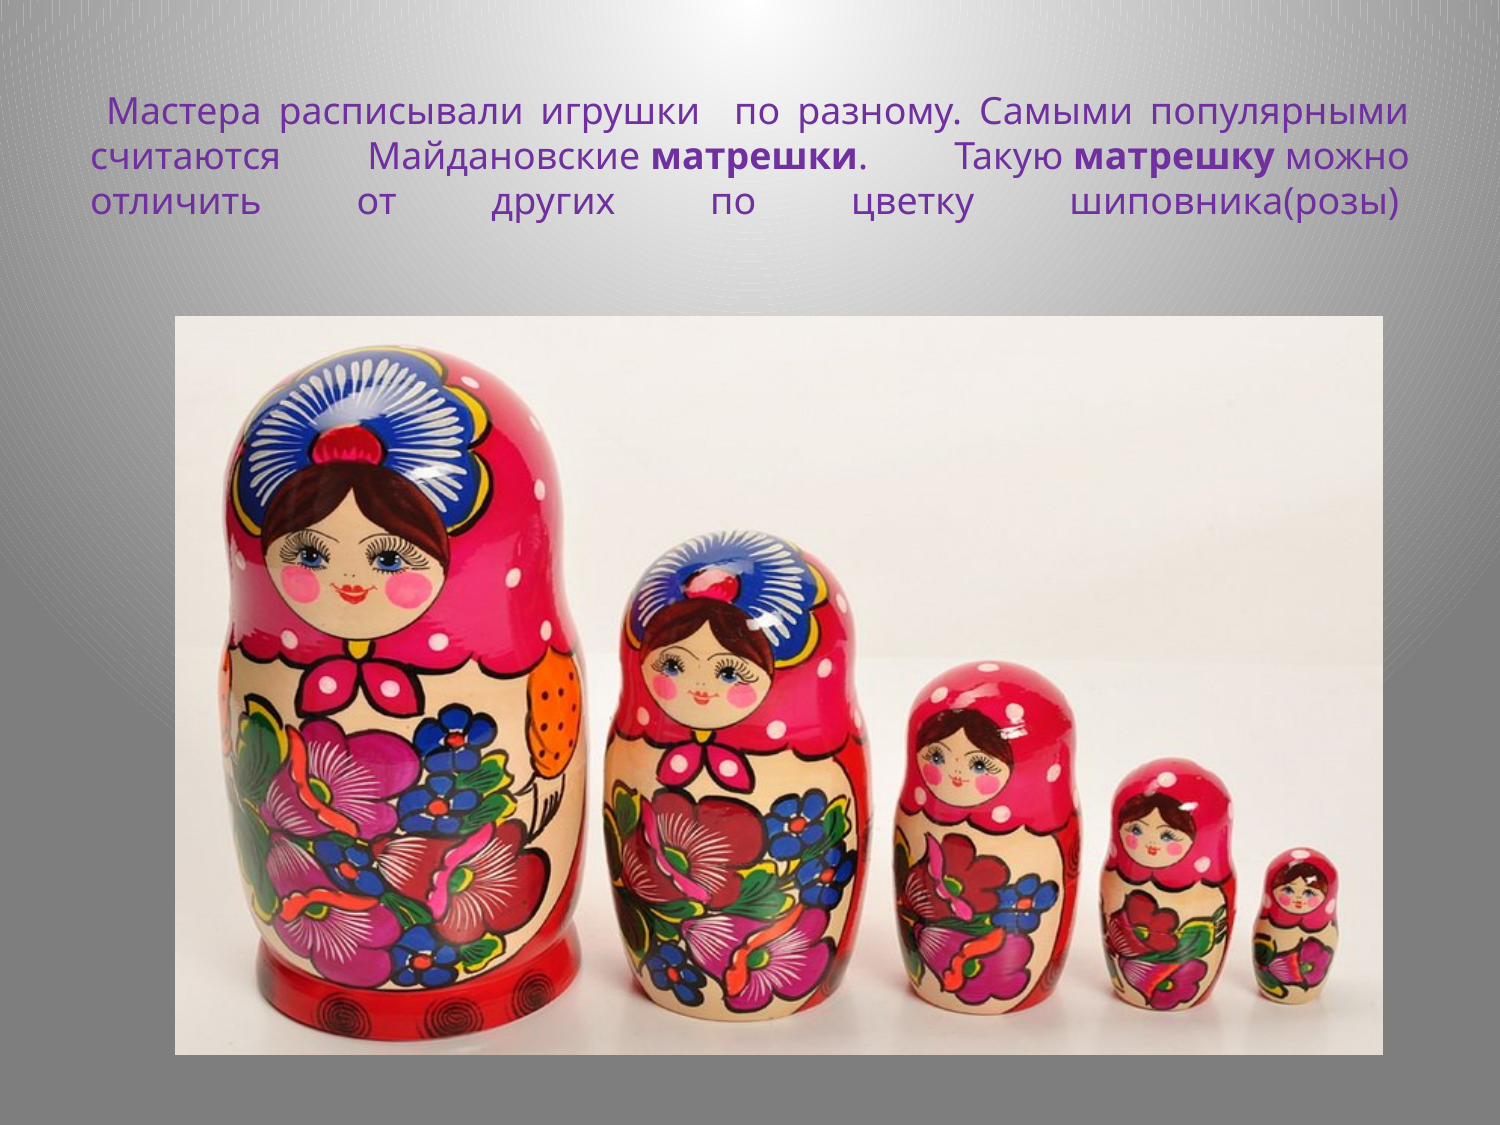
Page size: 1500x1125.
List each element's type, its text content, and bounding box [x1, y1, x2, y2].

title Мастера расписывали игрушки по разному. Самыми популярными считаются Майдановские матрешки. Такую матрешку можно отличить от других по цветку шиповника(розы) [75, 46, 1425, 352]
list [175, 316, 1383, 1055]
